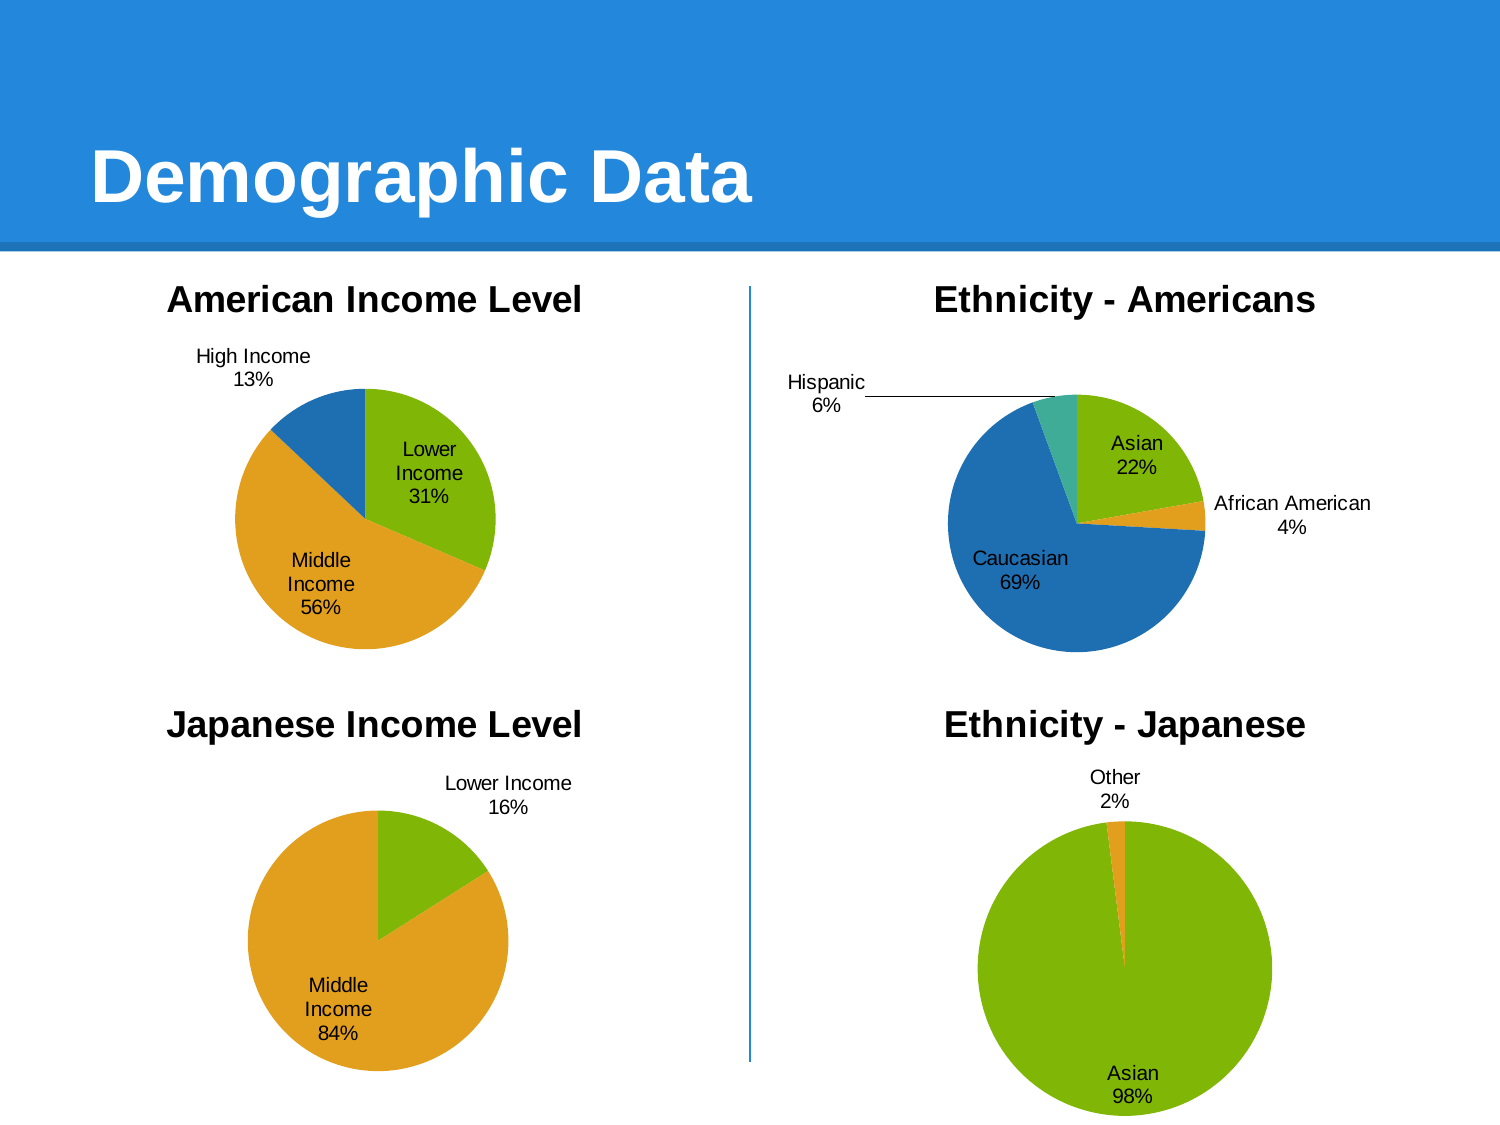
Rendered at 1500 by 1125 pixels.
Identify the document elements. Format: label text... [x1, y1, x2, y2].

title Demographic Data [75, 45, 1425, 233]
chart [0, 249, 1500, 1125]
